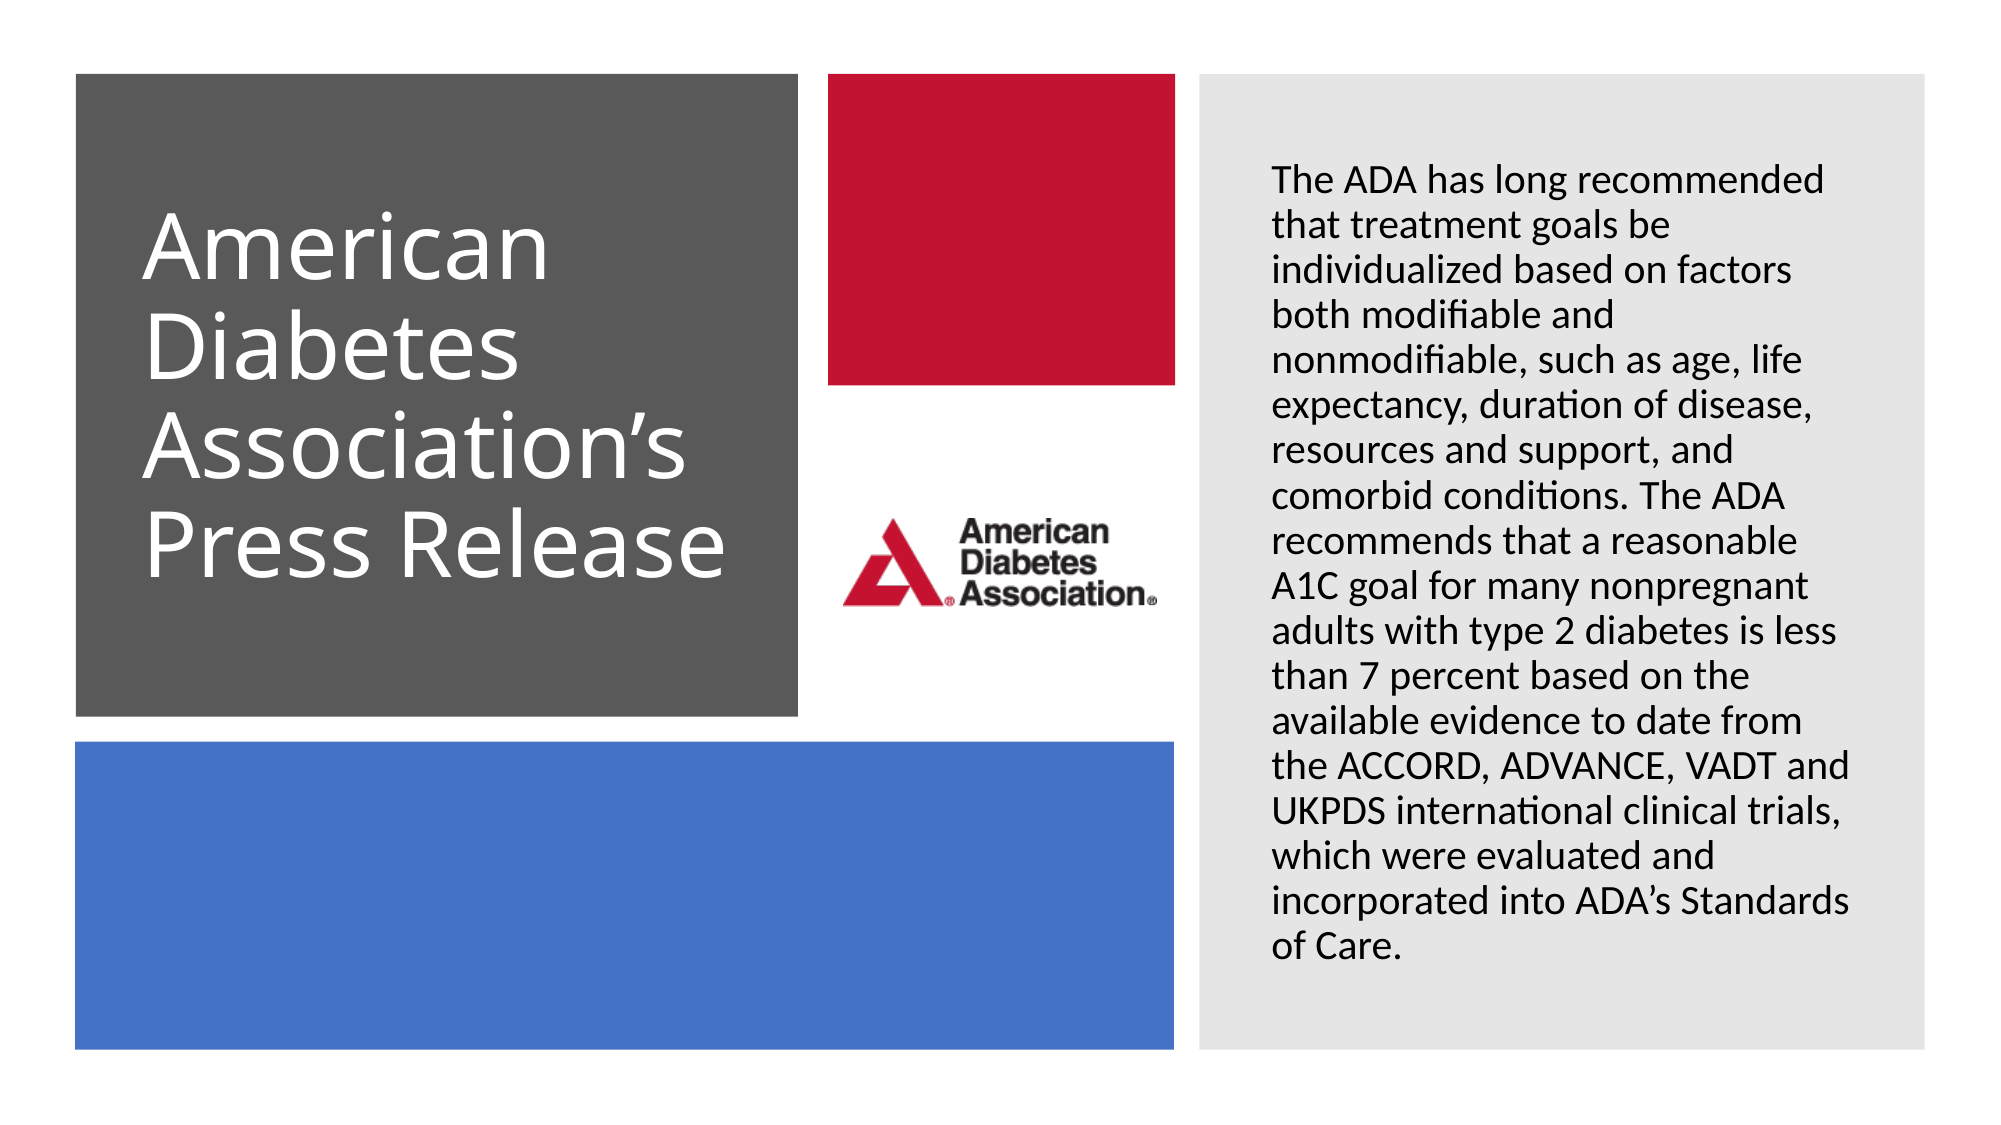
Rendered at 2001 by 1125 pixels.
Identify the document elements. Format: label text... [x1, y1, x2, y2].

list The ADA has long recommended that treatment goals be individualized based on factors both modifiable and nonmodifiable, such as age, life expectancy, duration of disease, resources and support, and comorbid conditions. The ADA recommends that a reasonable A1C goal for many nonpregnant adults with type 2 diabetes is less than 7 percent based on the available evidence to date from the ACCORD, ADVANCE, VADT and UKPDS international clinical trials, which were evaluated and incorporated into ADA’s Standards of Care. [1256, 130, 1873, 996]
text_box [75, 73, 799, 718]
text_box [827, 73, 1176, 386]
text_box [1198, 73, 1926, 1051]
title American Diabetes Association’s Press Release [127, 125, 744, 673]
text_box [74, 741, 1175, 1051]
picture [843, 518, 1157, 607]
